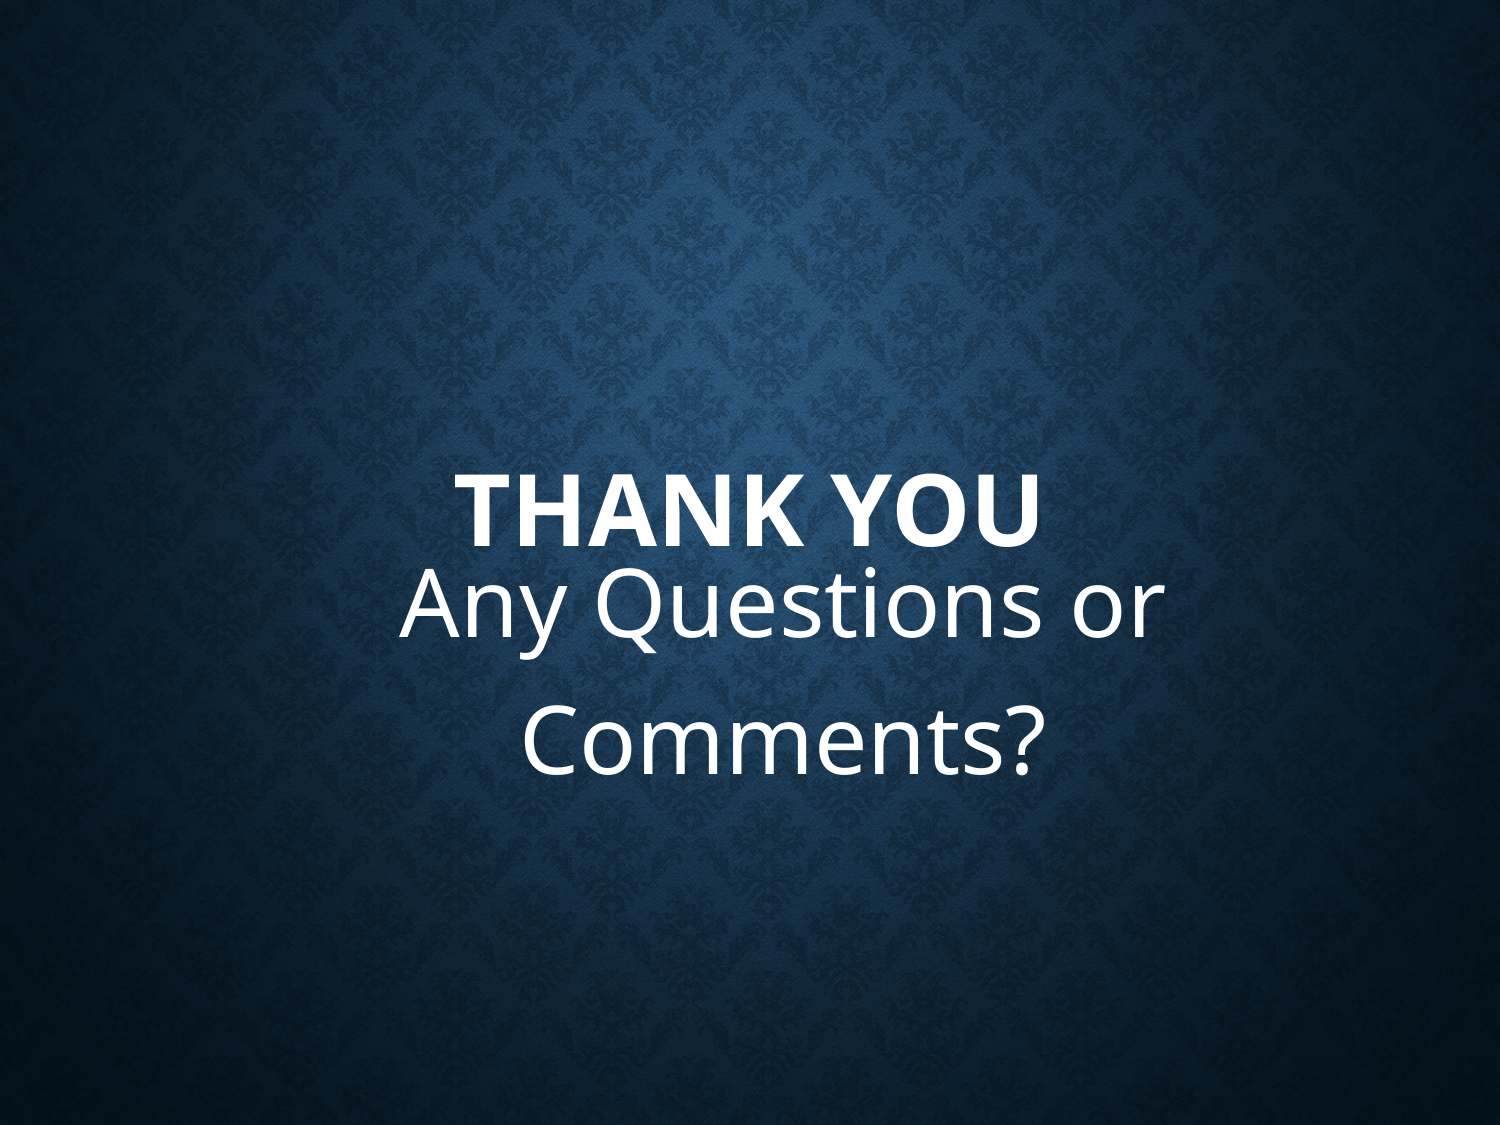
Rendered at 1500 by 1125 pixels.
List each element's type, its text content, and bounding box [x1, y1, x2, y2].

subtitle Any Questions or Comments? [258, 512, 1309, 804]
title Thank you [112, 184, 1388, 576]
